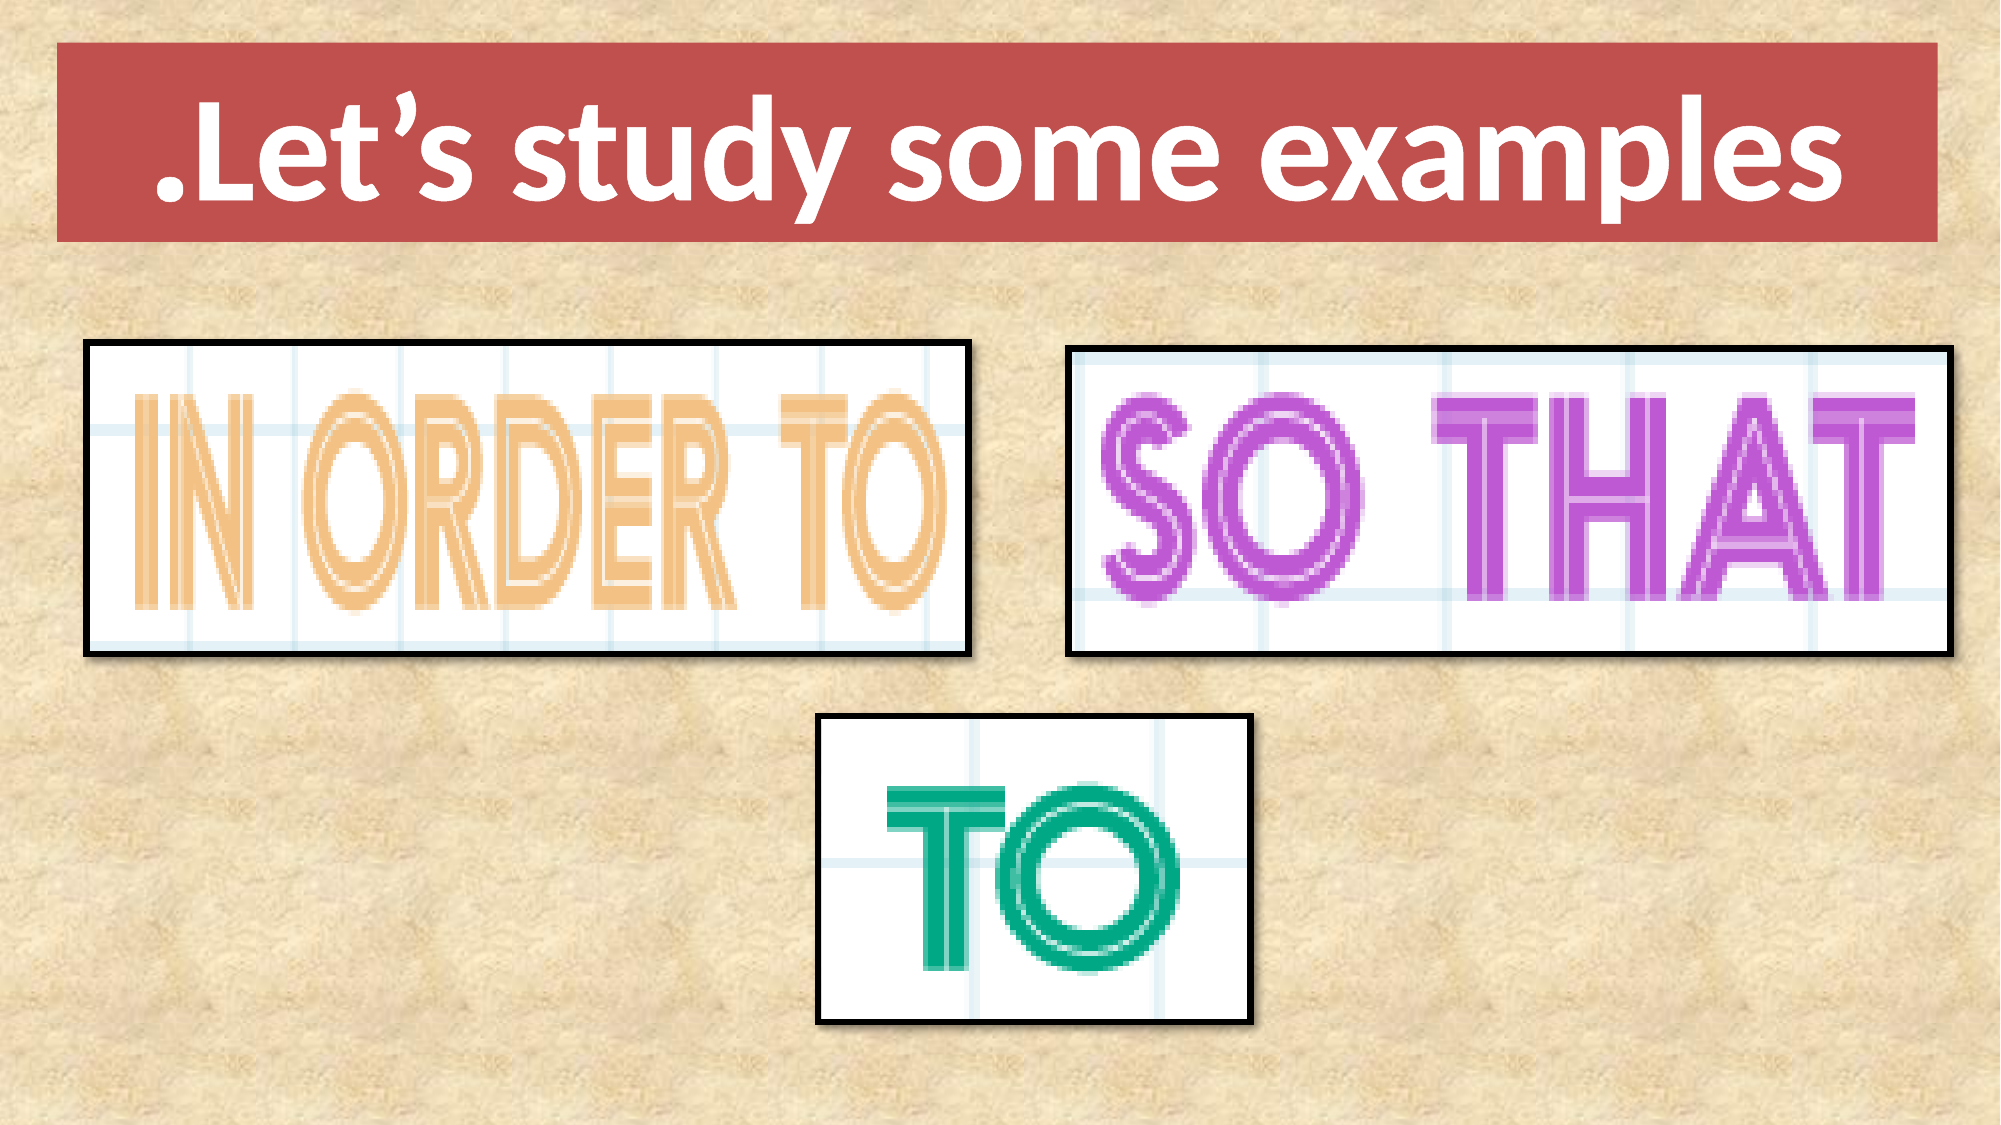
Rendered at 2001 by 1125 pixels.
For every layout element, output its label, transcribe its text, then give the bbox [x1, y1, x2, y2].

text_box Let’s study some examples. [57, 42, 1938, 242]
picture [0, 0, 2001, 1125]
